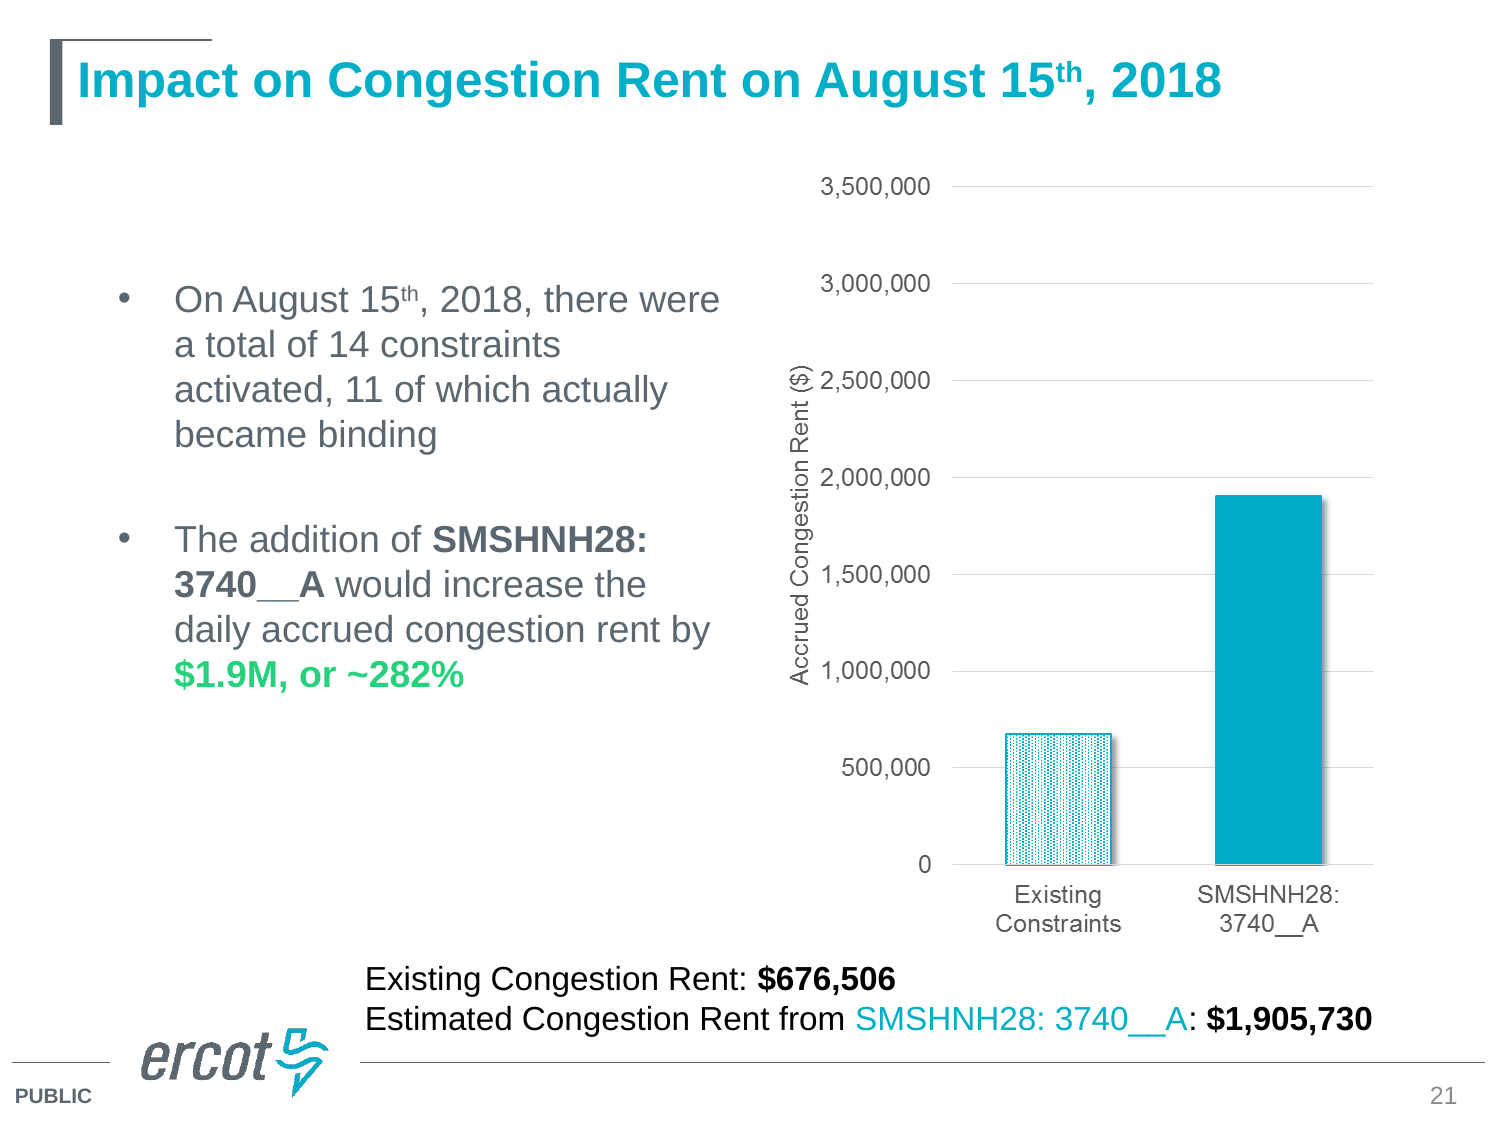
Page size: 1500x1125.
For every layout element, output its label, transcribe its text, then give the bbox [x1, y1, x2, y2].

title Impact on Congestion Rent on August 15th, 2018 [62, 39, 1450, 125]
slide_number 21 [1400, 1076, 1488, 1113]
list On August 15th, 2018, there were a total of 14 constraints activated, 11 of which actually became binding The addition of SMSHNH28: 3740__A would increase the daily accrued congestion rent by $1.9M, or ~282% [103, 162, 741, 950]
text_box Existing Congestion Rent: $676,506 Estimated Congestion Rent from SMSHNH28: 3740__A: $1,905,730 [349, 949, 1500, 1045]
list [759, 162, 1398, 951]
picture [137, 1024, 332, 1100]
